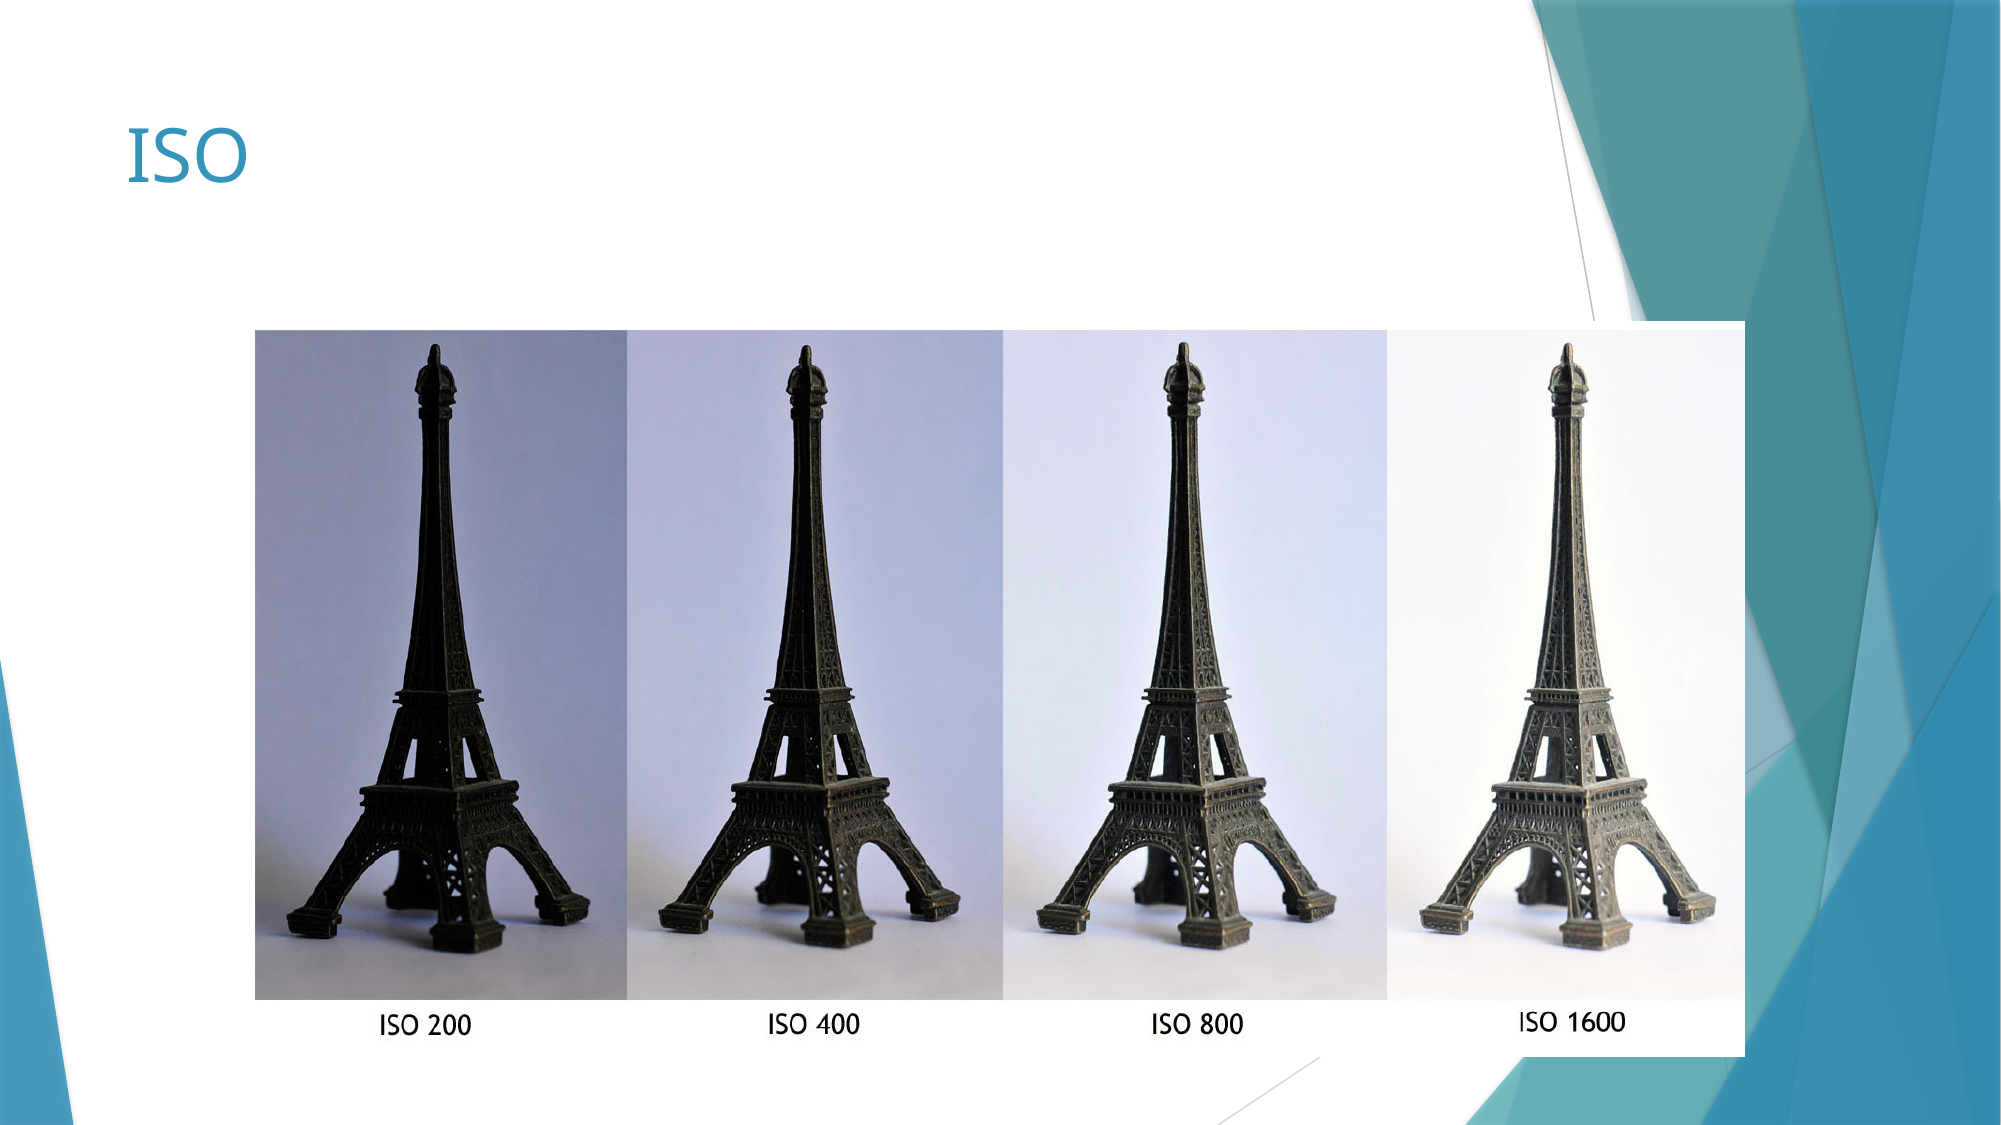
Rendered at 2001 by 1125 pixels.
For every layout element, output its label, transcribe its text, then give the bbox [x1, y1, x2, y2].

title ISO [111, 99, 1522, 317]
picture [255, 320, 1745, 1058]
